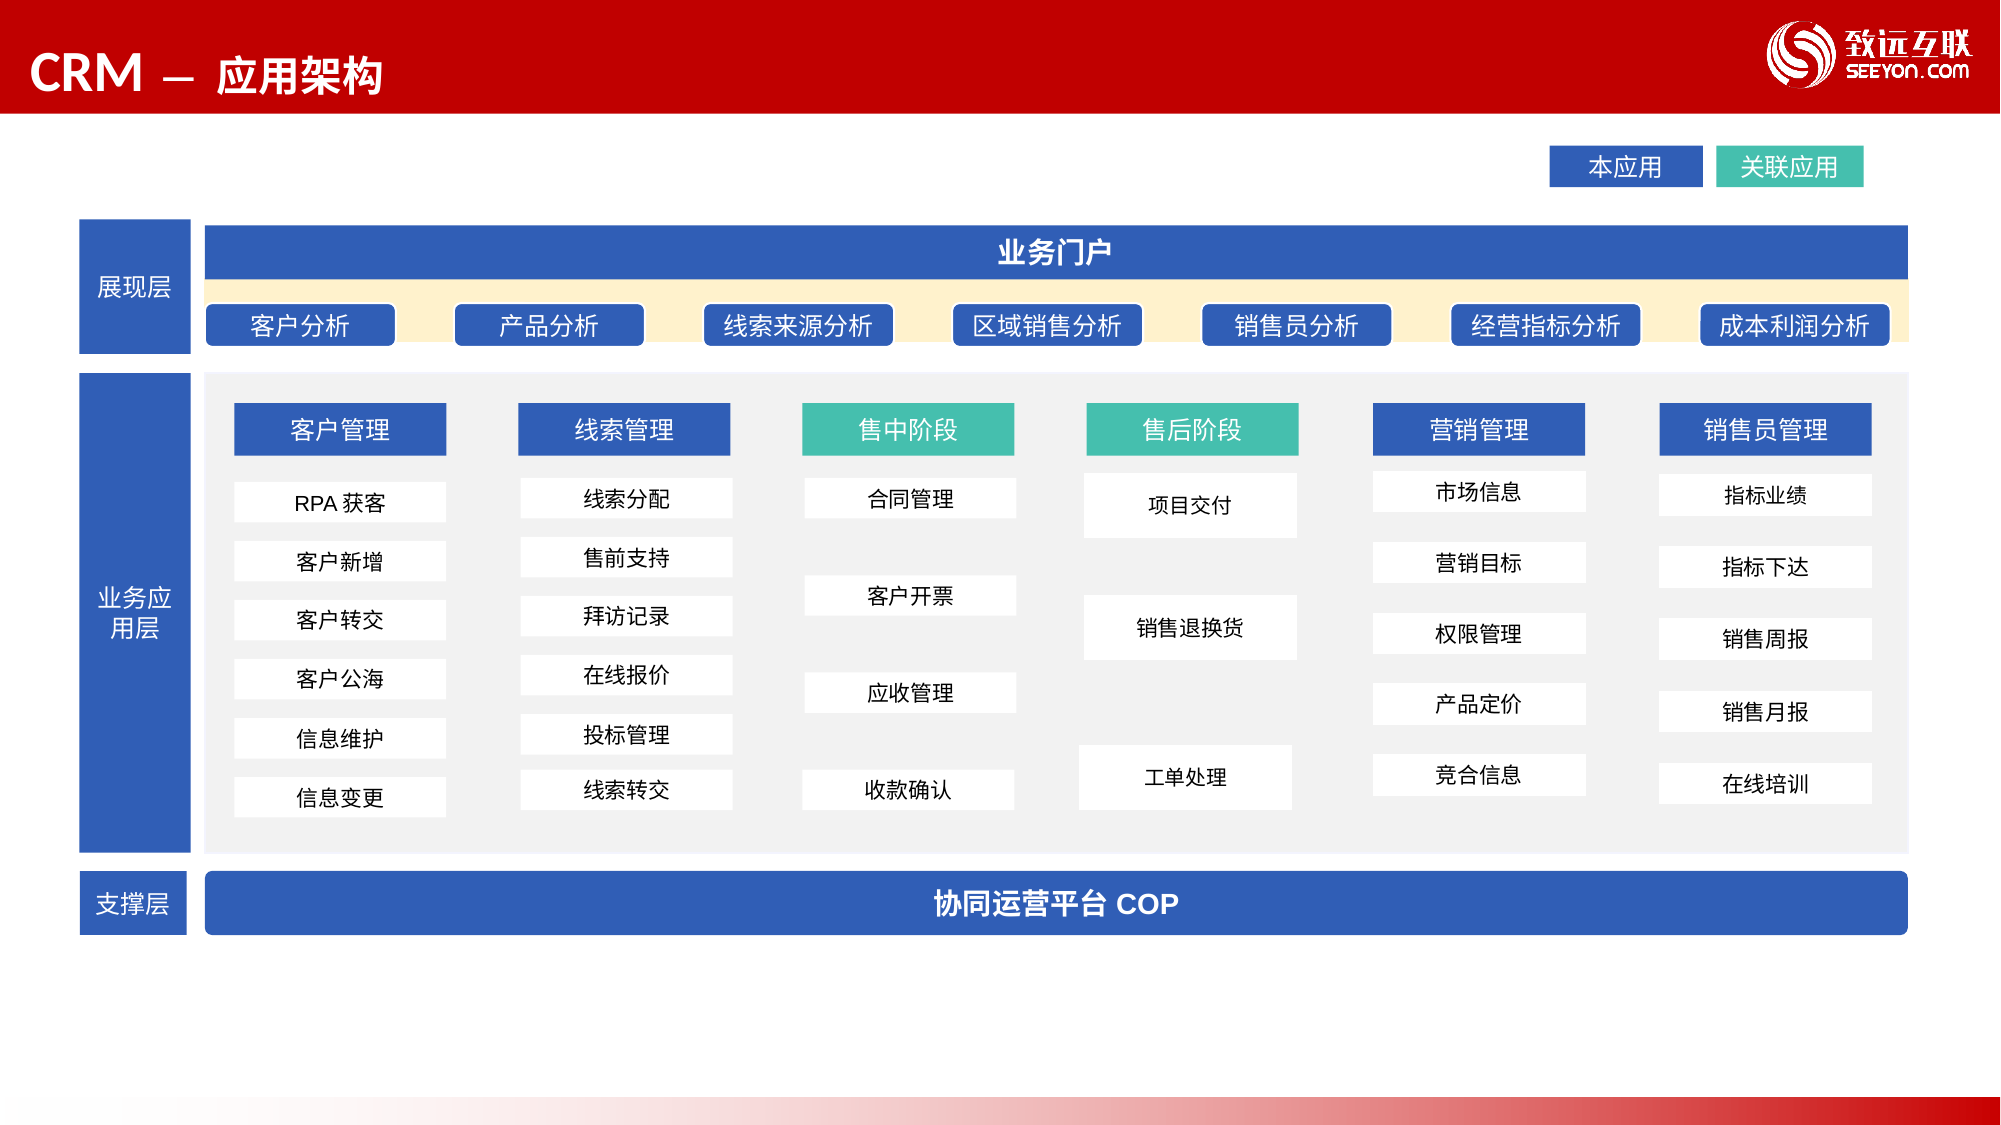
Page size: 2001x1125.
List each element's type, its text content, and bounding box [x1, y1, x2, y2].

text_box [204, 280, 1909, 342]
text_box 拜访记录 [520, 595, 734, 637]
picture [1735, 0, 2001, 105]
text_box 权限管理 [1373, 613, 1586, 654]
text_box 业务门户 [204, 224, 1909, 280]
text_box 销售员分析 [1201, 303, 1393, 347]
text_box 业务应用层 [78, 372, 192, 854]
text_box 支撑层 [79, 870, 188, 936]
text_box 客户开票 [803, 574, 1017, 617]
text_box 收款确认 [801, 769, 1015, 811]
text_box 客户管理 [233, 402, 447, 457]
text_box 指标业绩 [1659, 474, 1872, 516]
text_box 指标下达 [1659, 546, 1872, 588]
text_box 售前支持 [520, 536, 734, 578]
text_box 在线报价 [520, 654, 734, 696]
text_box 工单处理 [1079, 745, 1292, 810]
text_box 线索转交 [520, 769, 734, 811]
text_box 销售周报 [1659, 618, 1872, 660]
text_box 客户分析 [204, 303, 396, 347]
text_box 项目交付 [1084, 473, 1297, 538]
text_box 线索管理 [517, 402, 731, 457]
text_box 展现层 [78, 218, 192, 355]
text_box 产品分析 [453, 303, 646, 347]
text_box 信息变更 [233, 776, 447, 818]
text_box 销售退换货 [1084, 595, 1297, 660]
text_box 协同运营平台COP [203, 869, 1909, 937]
text_box 客户公海 [233, 658, 447, 700]
text_box 客户转交 [233, 599, 447, 641]
text_box 合同管理 [803, 477, 1017, 519]
text_box 投标管理 [520, 713, 734, 756]
text_box 营销管理 [1372, 402, 1586, 457]
text_box 市场信息 [1373, 471, 1586, 512]
text_box 线索分配 [520, 477, 734, 519]
list CRM — 应用架构 [15, 8, 1540, 98]
text_box 销售月报 [1659, 691, 1872, 732]
text_box 竞合信息 [1373, 754, 1586, 796]
text_box 售中阶段 [801, 402, 1015, 457]
text_box 线索来源分析 [702, 303, 895, 347]
text_box 应收管理 [803, 671, 1017, 714]
text_box 营销目标 [1373, 542, 1586, 583]
text_box 本应用 [1549, 145, 1704, 188]
text_box [204, 372, 1909, 854]
text_box 在线培训 [1659, 763, 1872, 804]
text_box 销售员管理 [1659, 402, 1873, 457]
text_box 产品定价 [1373, 683, 1586, 725]
text_box 售后阶段 [1086, 402, 1300, 457]
text_box 信息维护 [233, 717, 447, 760]
text_box 关联应用 [1715, 145, 1865, 188]
text_box RPA获客 [233, 481, 447, 523]
text_box 成本利润分析 [1699, 303, 1891, 347]
text_box 客户新增 [233, 540, 447, 582]
text_box 经营指标分析 [1450, 303, 1642, 347]
text_box 区域销售分析 [952, 303, 1144, 347]
